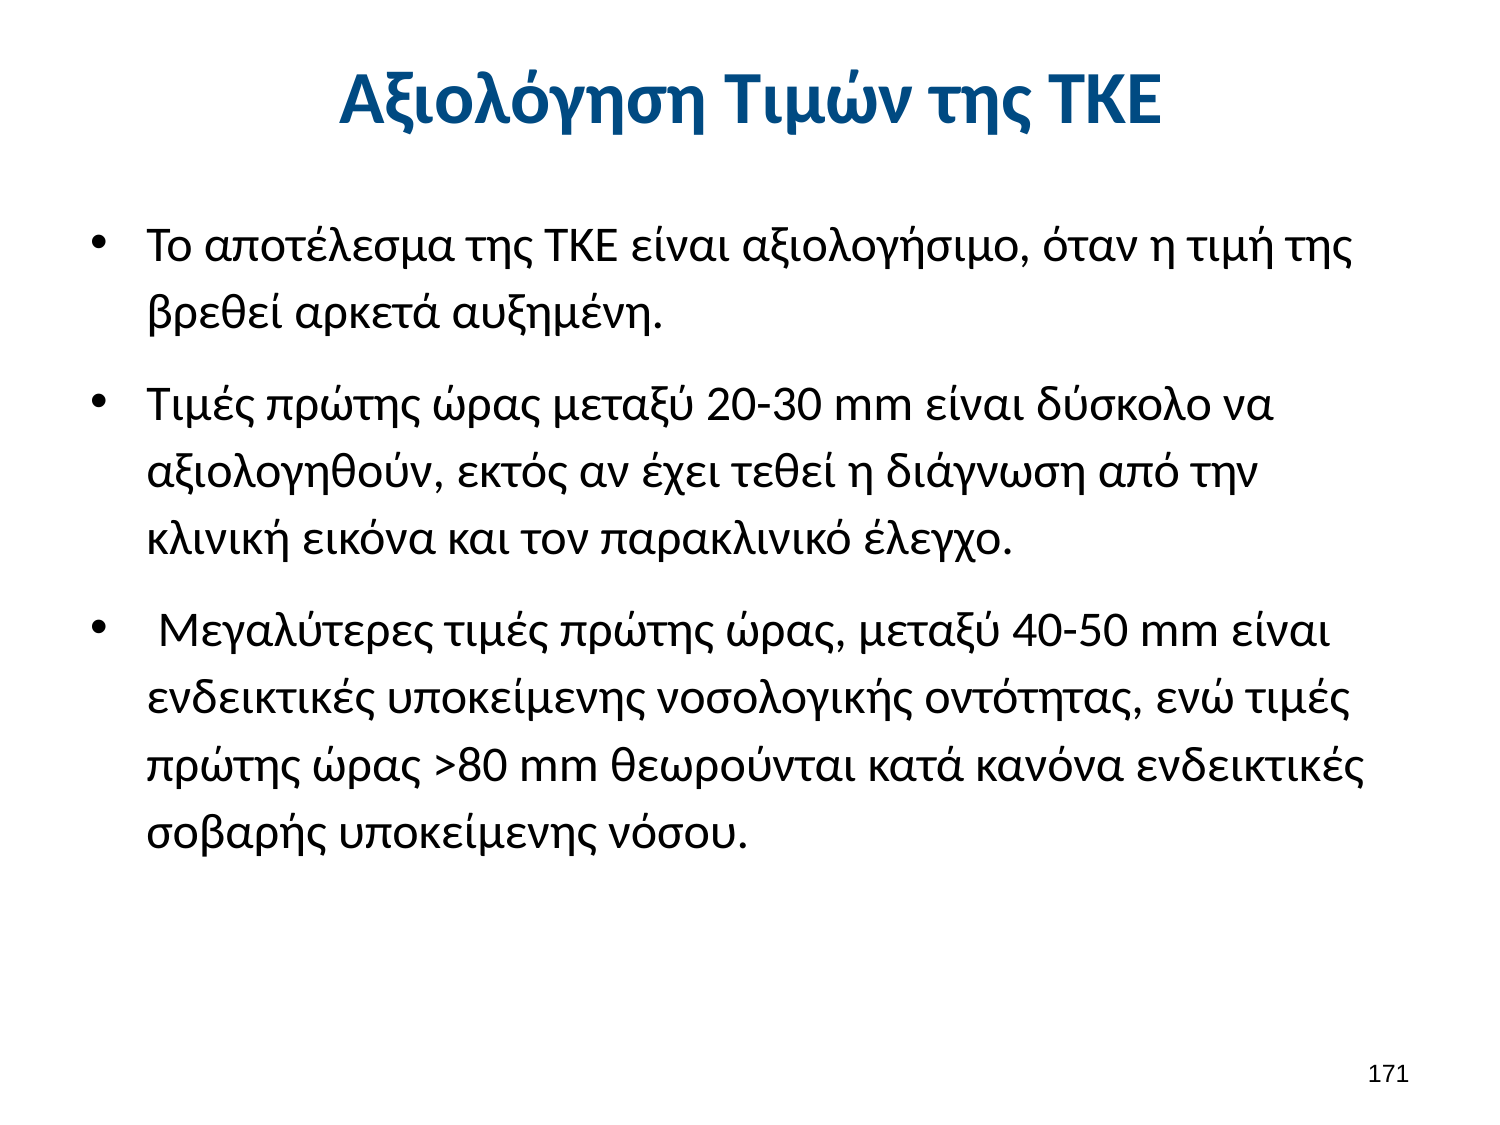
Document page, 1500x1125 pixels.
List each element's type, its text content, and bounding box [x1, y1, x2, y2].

list Το αποτέλεσμα της ΤΚΕ είναι αξιολογήσιμο, όταν η τιμή της βρεθεί αρκετά αυξημένη. Τιμές πρώτης ώρας μεταξύ 20-30 mm είναι δύσκολο να αξιολογηθούν, εκτός αν έχει τεθεί η διάγνωση από την κλινική εικόνα και τον παρακλινικό έλεγχο. Μεγαλύτερες τιμές πρώτης ώρας, μεταξύ 40-50 mm είναι ενδεικτικές υποκείμενης νοσολογικής οντότητας, ενώ τιμές πρώτης ώρας >80 mm θεωρούνται κατά κανόνα ενδεικτικές σοβαρής υποκείμενης νόσου. [75, 196, 1425, 1024]
slide_number 170 [1074, 1042, 1425, 1103]
title Αξιολόγηση Τιμών της ΤΚΕ [76, 19, 1427, 169]
